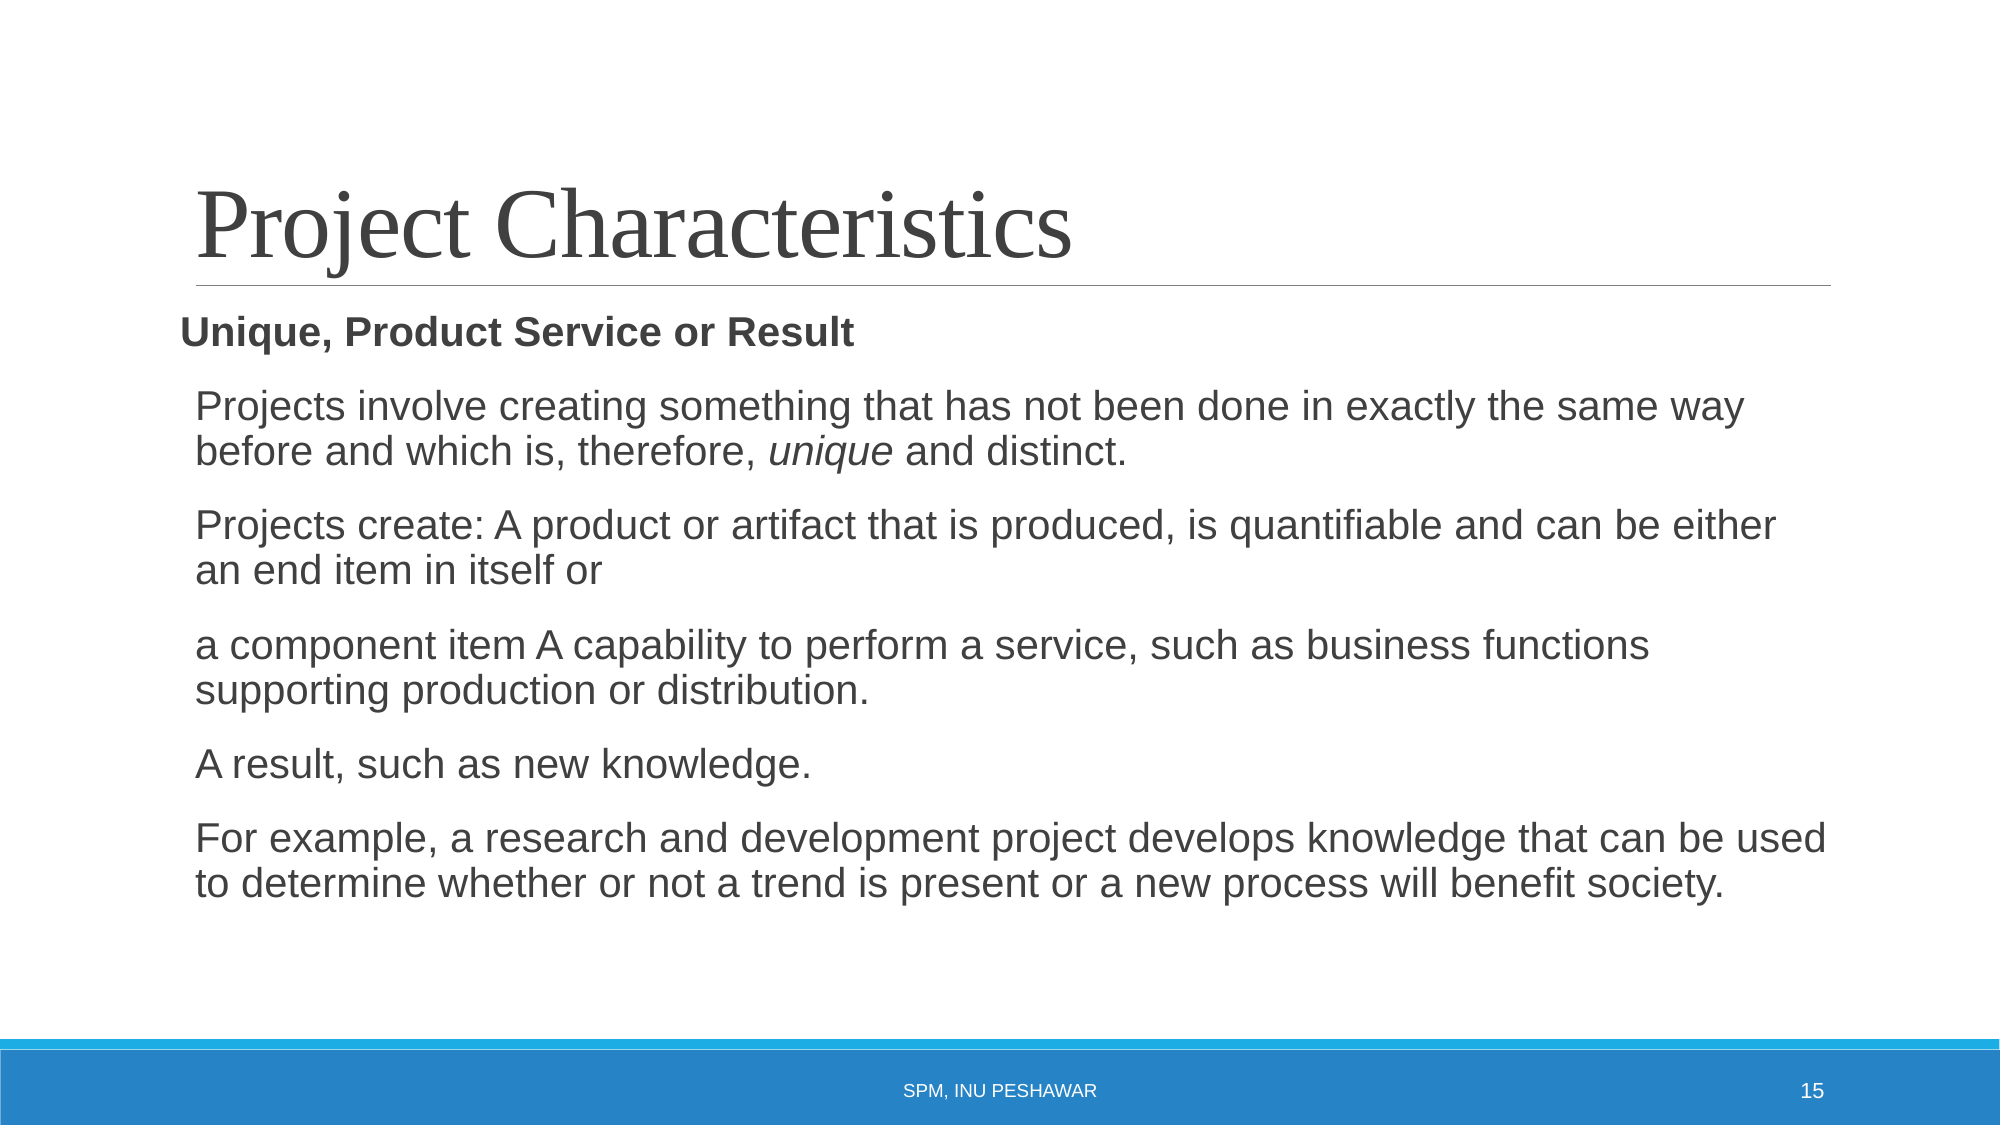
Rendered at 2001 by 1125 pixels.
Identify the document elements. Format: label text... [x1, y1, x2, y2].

footer SPM, INU Peshawar [604, 1059, 1396, 1120]
slide_number 15 [1624, 1059, 1840, 1120]
title Project Characteristics [180, 47, 1830, 285]
list Unique, Product Service or Result Projects involve creating something that has not been done in exactly the same way before and which is, therefore, unique and distinct. Projects create: A product or artifact that is produced, is quantifiable and can be either an end item in itself or a component item A capability to perform a service, such as business functions supporting production or distribution. A result, such as new knowledge. For example, a research and development project develops knowledge that can be used to determine whether or not a trend is present or a new process will benefit society. [180, 302, 1830, 963]
